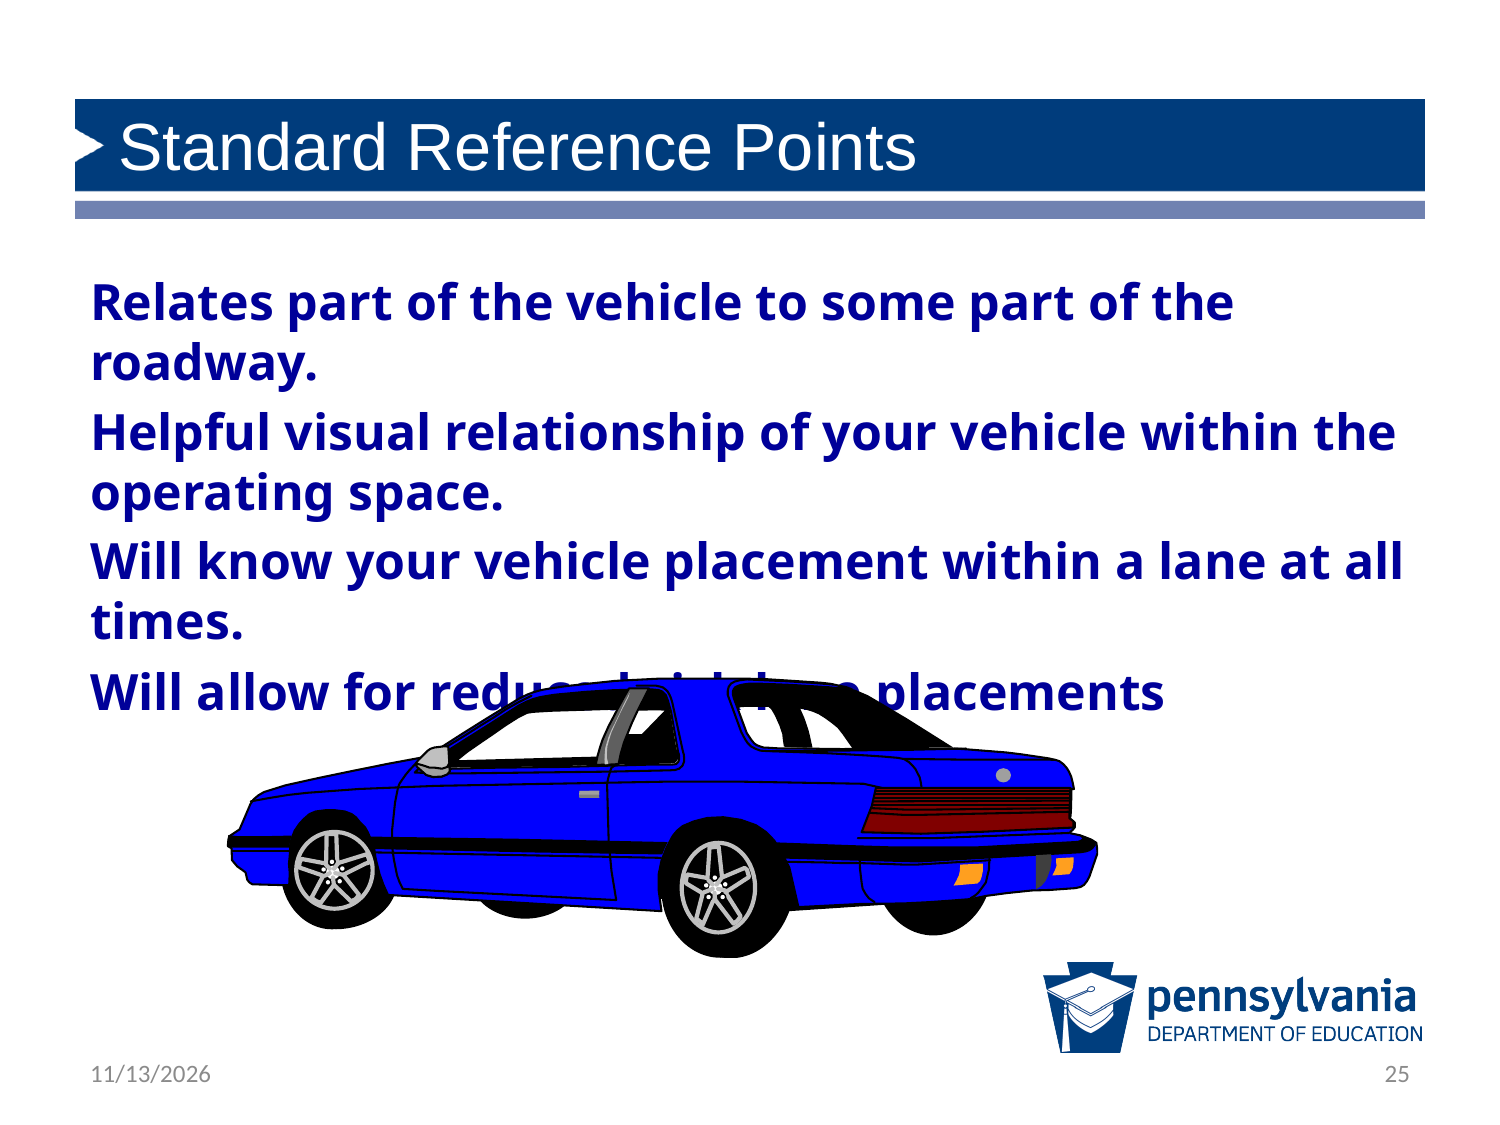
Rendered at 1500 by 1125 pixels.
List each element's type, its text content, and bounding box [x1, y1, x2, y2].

picture [224, 674, 1099, 959]
title Standard Reference Points [75, 50, 1425, 238]
picture [1043, 1005, 1422, 1053]
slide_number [75, 1042, 425, 1103]
slide_number 25 [1074, 1042, 1425, 1103]
list Relates part of the vehicle to some part of the roadway. Helpful visual relationship of your vehicle within the operating space. Will know your vehicle placement within a lane at all times. Will allow for reduced-risk lane placements [75, 262, 1425, 1005]
